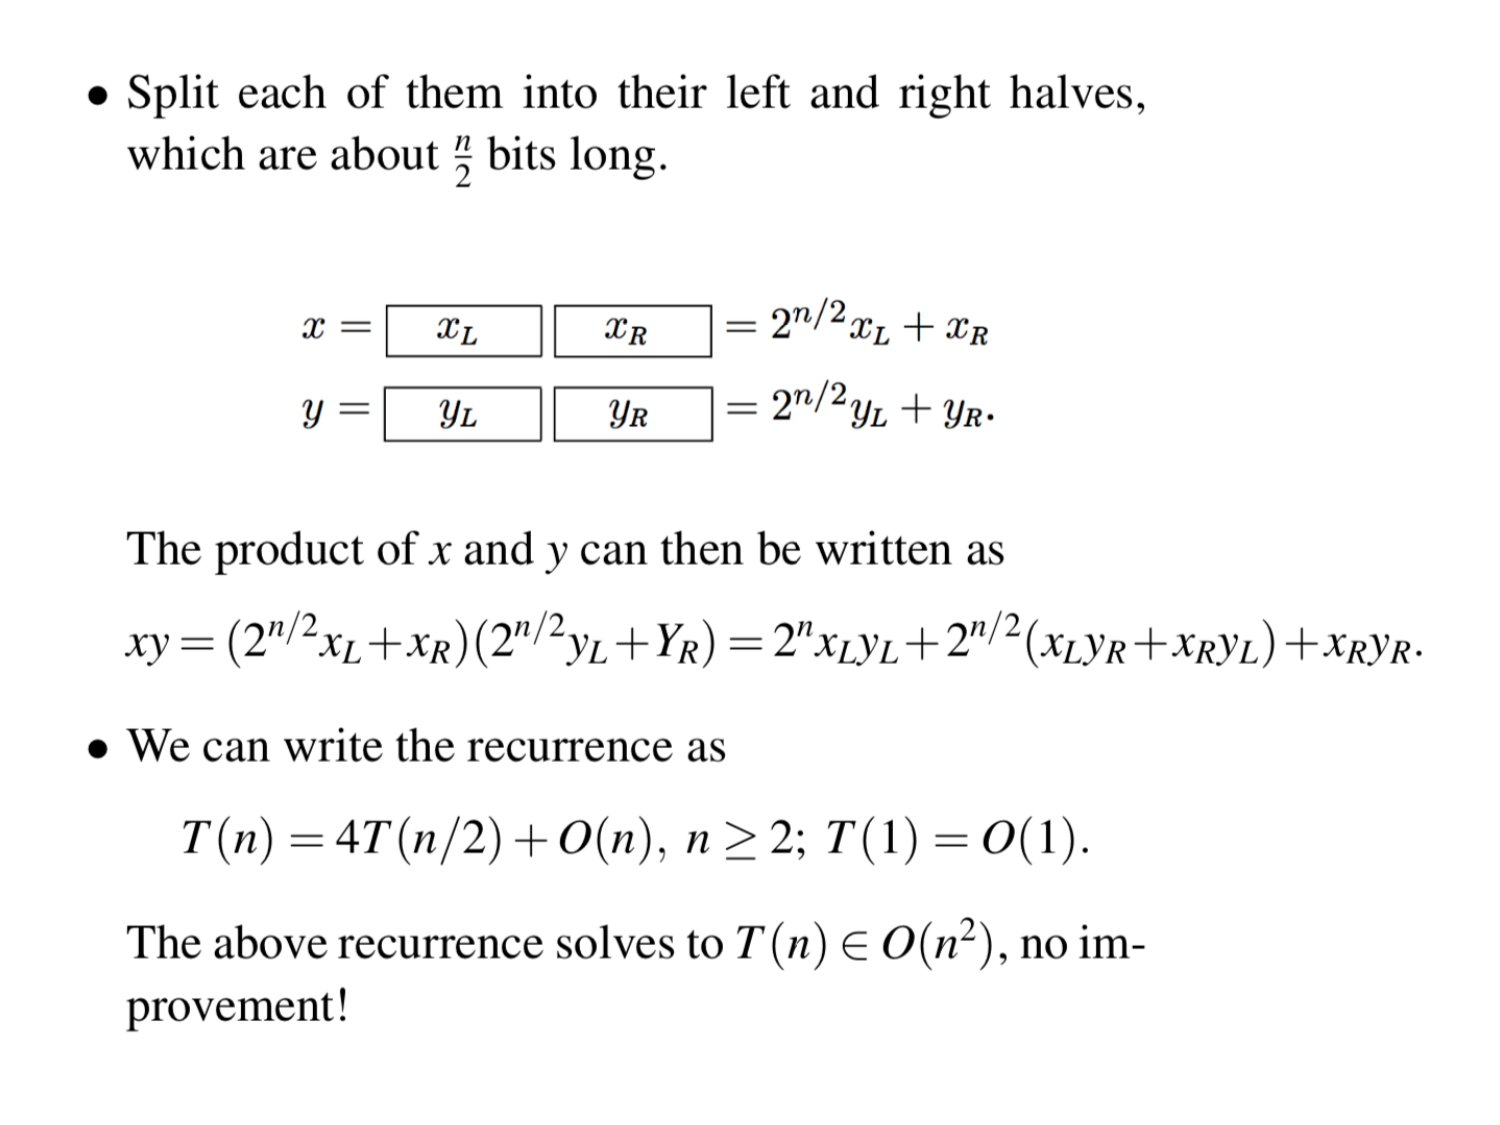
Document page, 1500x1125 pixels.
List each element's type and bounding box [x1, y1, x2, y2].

picture [70, 53, 1430, 1069]
